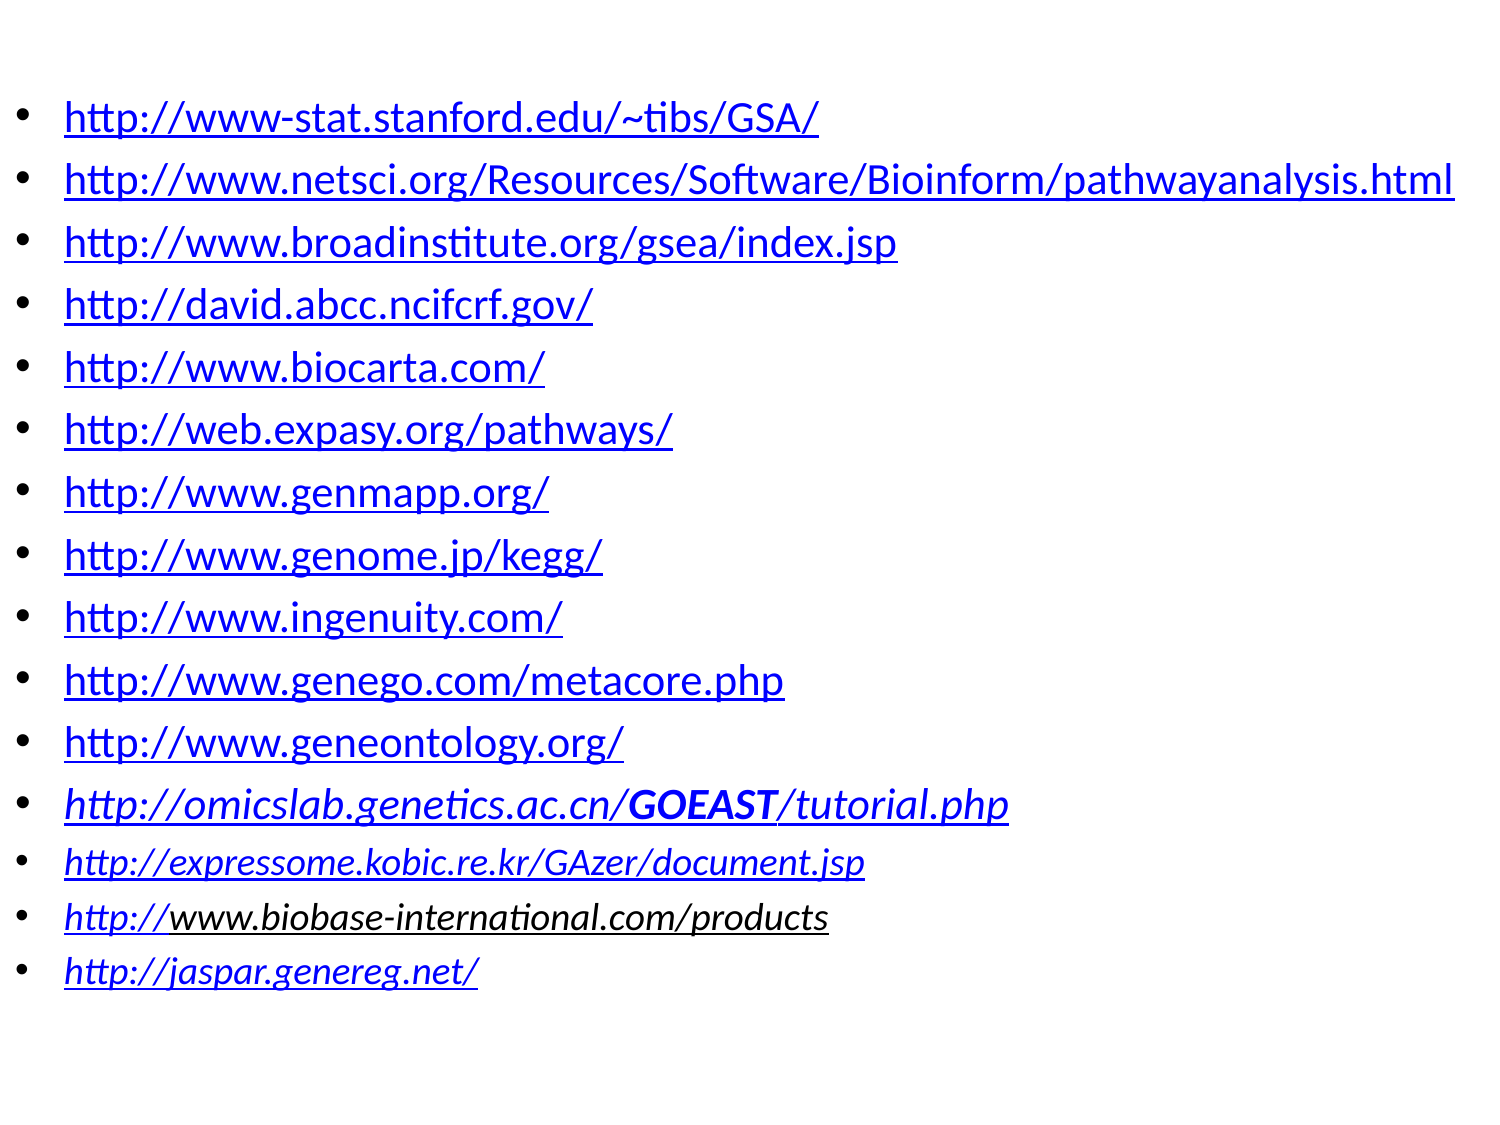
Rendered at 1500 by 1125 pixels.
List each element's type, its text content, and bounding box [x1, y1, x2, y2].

list http://www-stat.stanford.edu/~tibs/GSA/ http://www.netsci.org/Resources/Software/Bioinform/pathwayanalysis.html http://www.broadinstitute.org/gsea/index.jsp http://david.abcc.ncifcrf.gov/ http://www.biocarta.com/ http://web.expasy.org/pathways/ http://www.genmapp.org/ http://www.genome.jp/kegg/ http://www.ingenuity.com/ http://www.genego.com/metacore.php http://www.geneontology.org/ http://omicslab.genetics.ac.cn/GOEAST/tutorial.php http://expressome.kobic.re.kr/GAzer/document.jsp http://www.biobase-international.com/products http://jaspar.genereg.net/ [0, 79, 1488, 1055]
